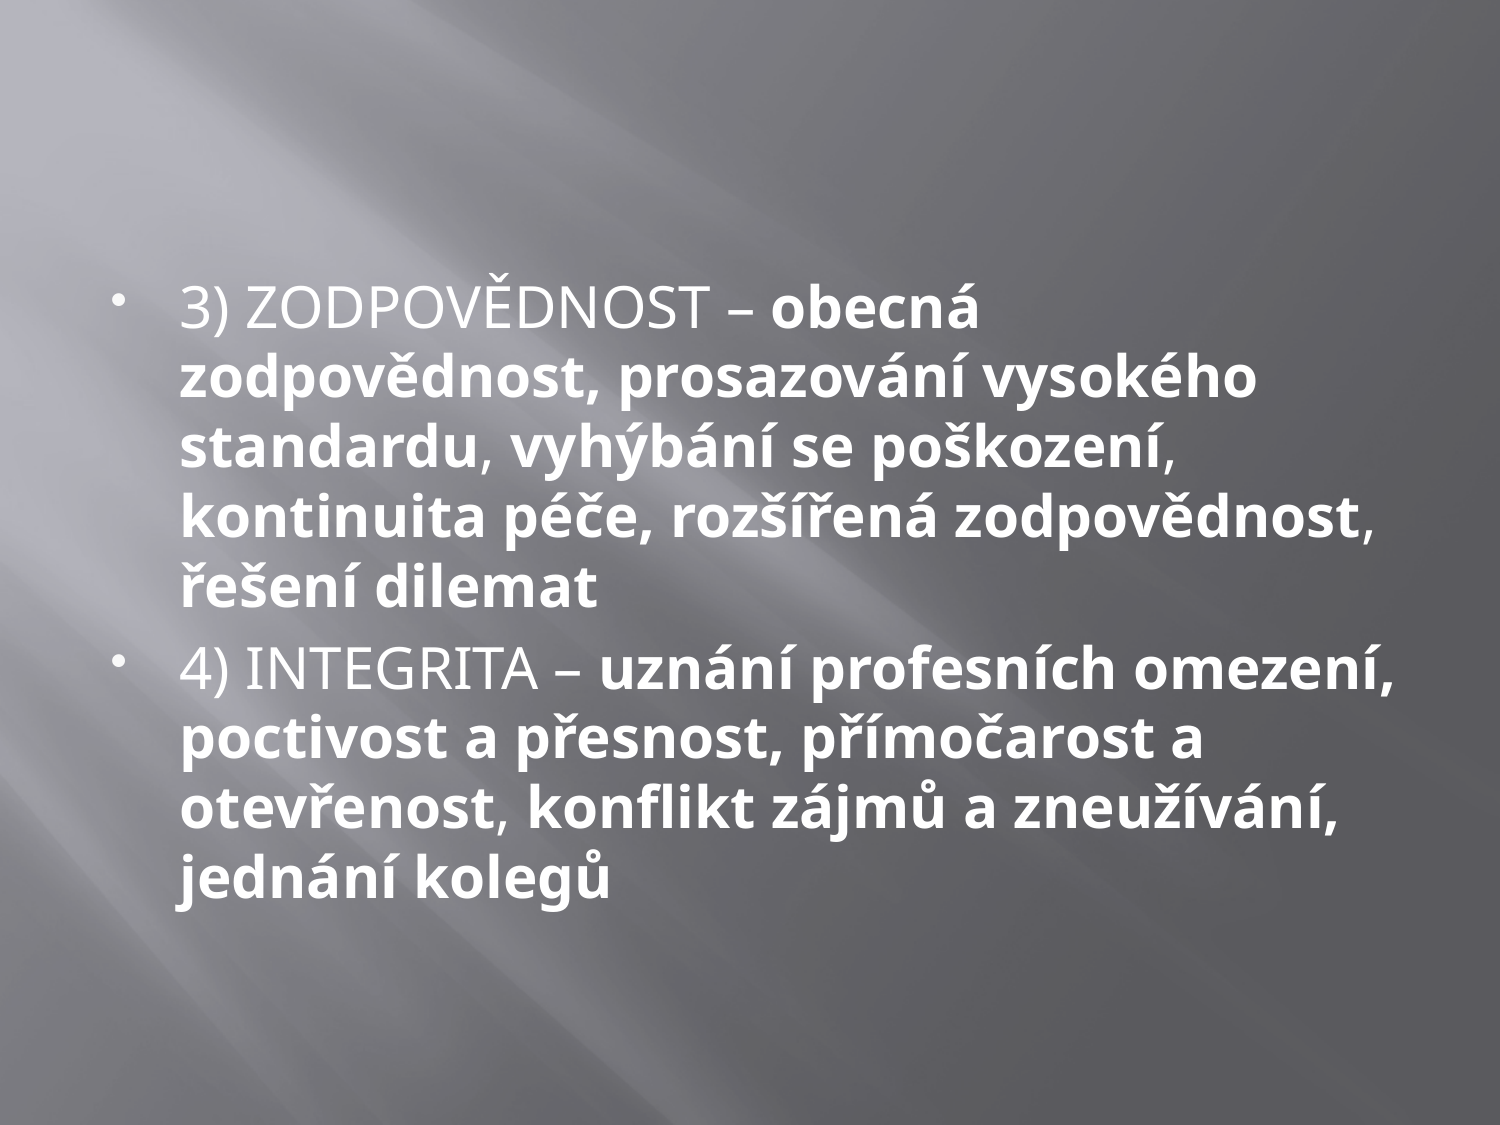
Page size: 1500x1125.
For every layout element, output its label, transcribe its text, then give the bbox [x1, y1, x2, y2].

list 3) ZODPOVĚDNOST – obecná zodpovědnost, prosazování vysokého standardu, vyhýbání se poškození, kontinuita péče, rozšířená zodpovědnost, řešení dilemat 4) INTEGRITA – uznání profesních omezení, poctivost a přesnost, přímočarost a otevřenost, konflikt zájmů a zneužívání, jednání kolegů [75, 262, 1425, 1035]
